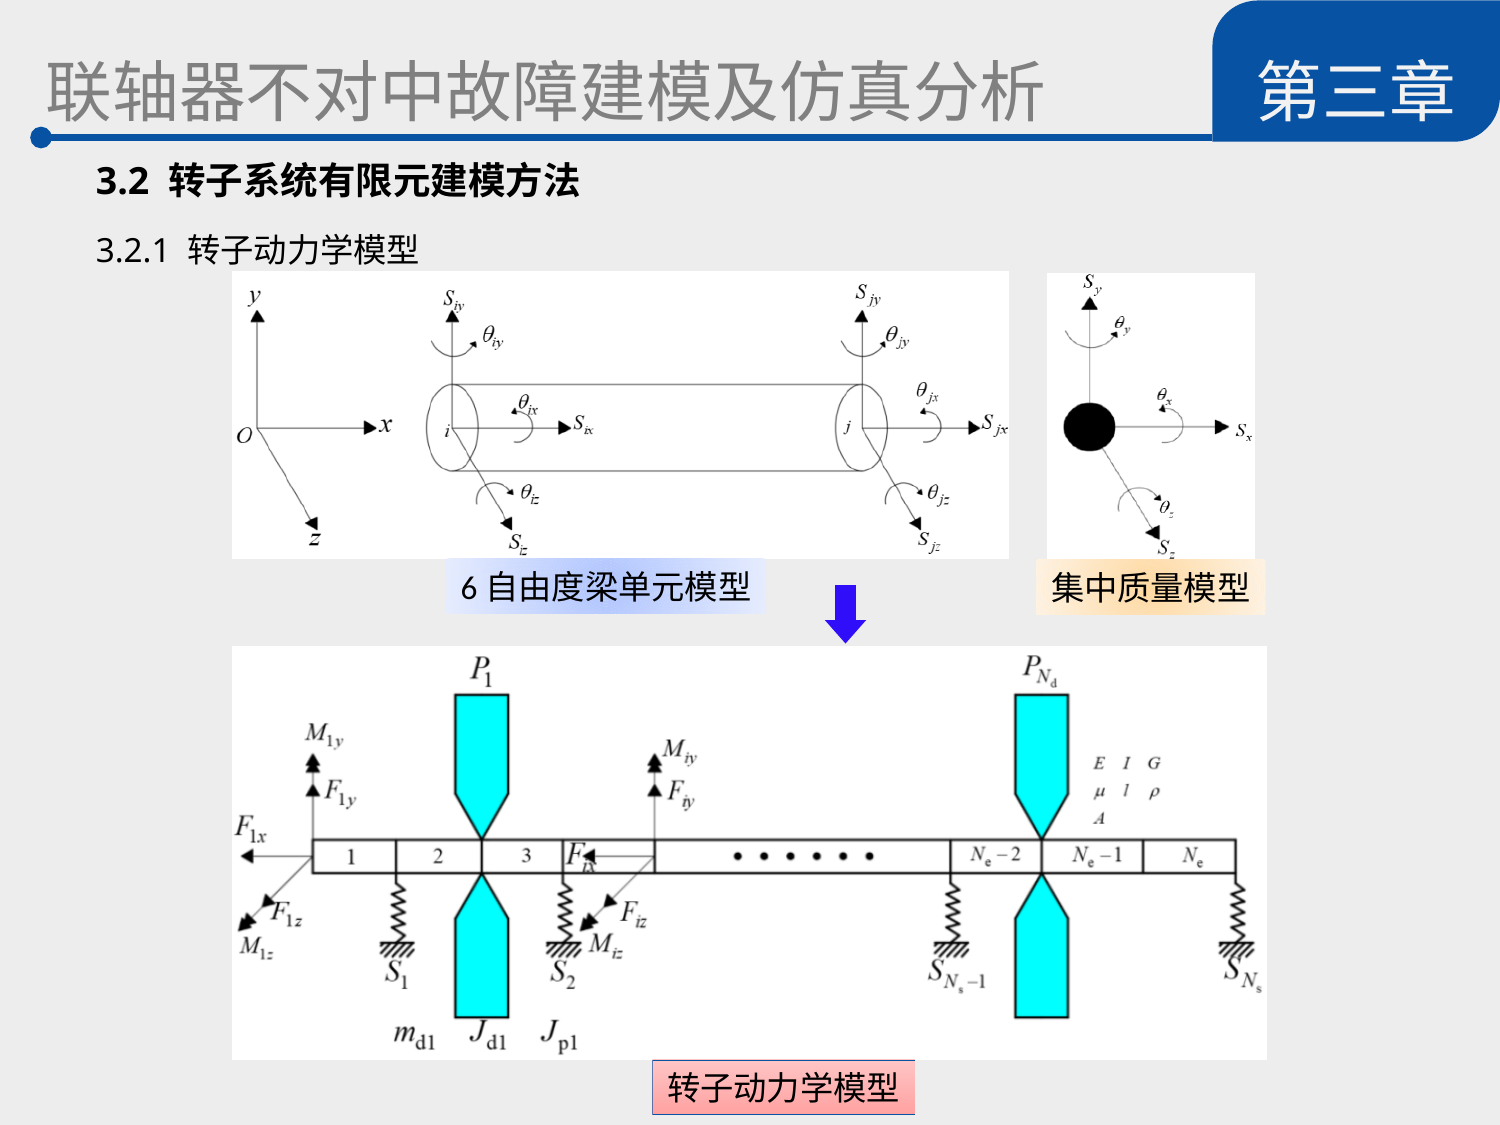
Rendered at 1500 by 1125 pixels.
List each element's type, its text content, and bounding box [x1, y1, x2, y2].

text_box 3.2.1 转子动力学模型 [24, 210, 992, 278]
text_box 联轴器不对中故障建模及仿真分析 [0, 2, 1212, 137]
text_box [232, 271, 1267, 616]
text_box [232, 646, 1267, 1116]
text_box 3.2 转子系统有限元建模方法 [24, 142, 749, 210]
text_box [822, 616, 869, 646]
text_box 第三章 [1212, 2, 1500, 137]
